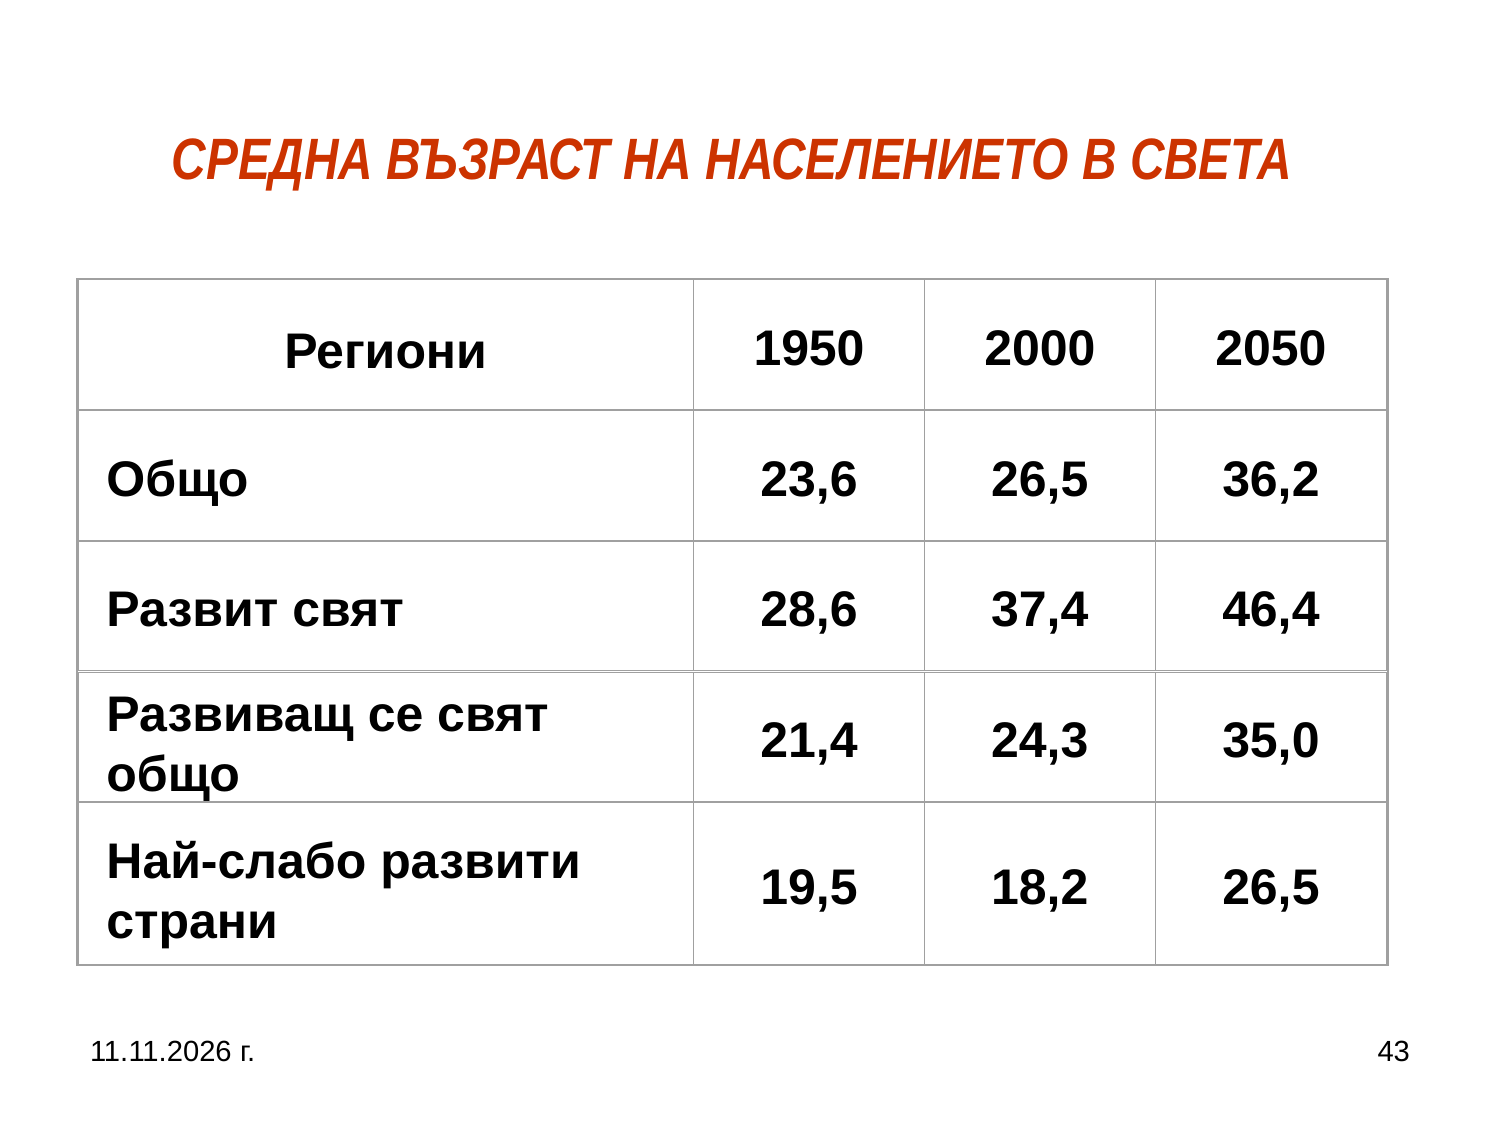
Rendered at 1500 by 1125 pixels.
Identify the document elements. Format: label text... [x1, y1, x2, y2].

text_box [76, 278, 1389, 966]
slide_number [75, 1024, 425, 1103]
slide_number 43 [1074, 1024, 1425, 1103]
text_box СРЕДНА ВЪЗРАСТ НА НАСЕЛЕНИЕТО В СВЕТА [76, 113, 1388, 199]
